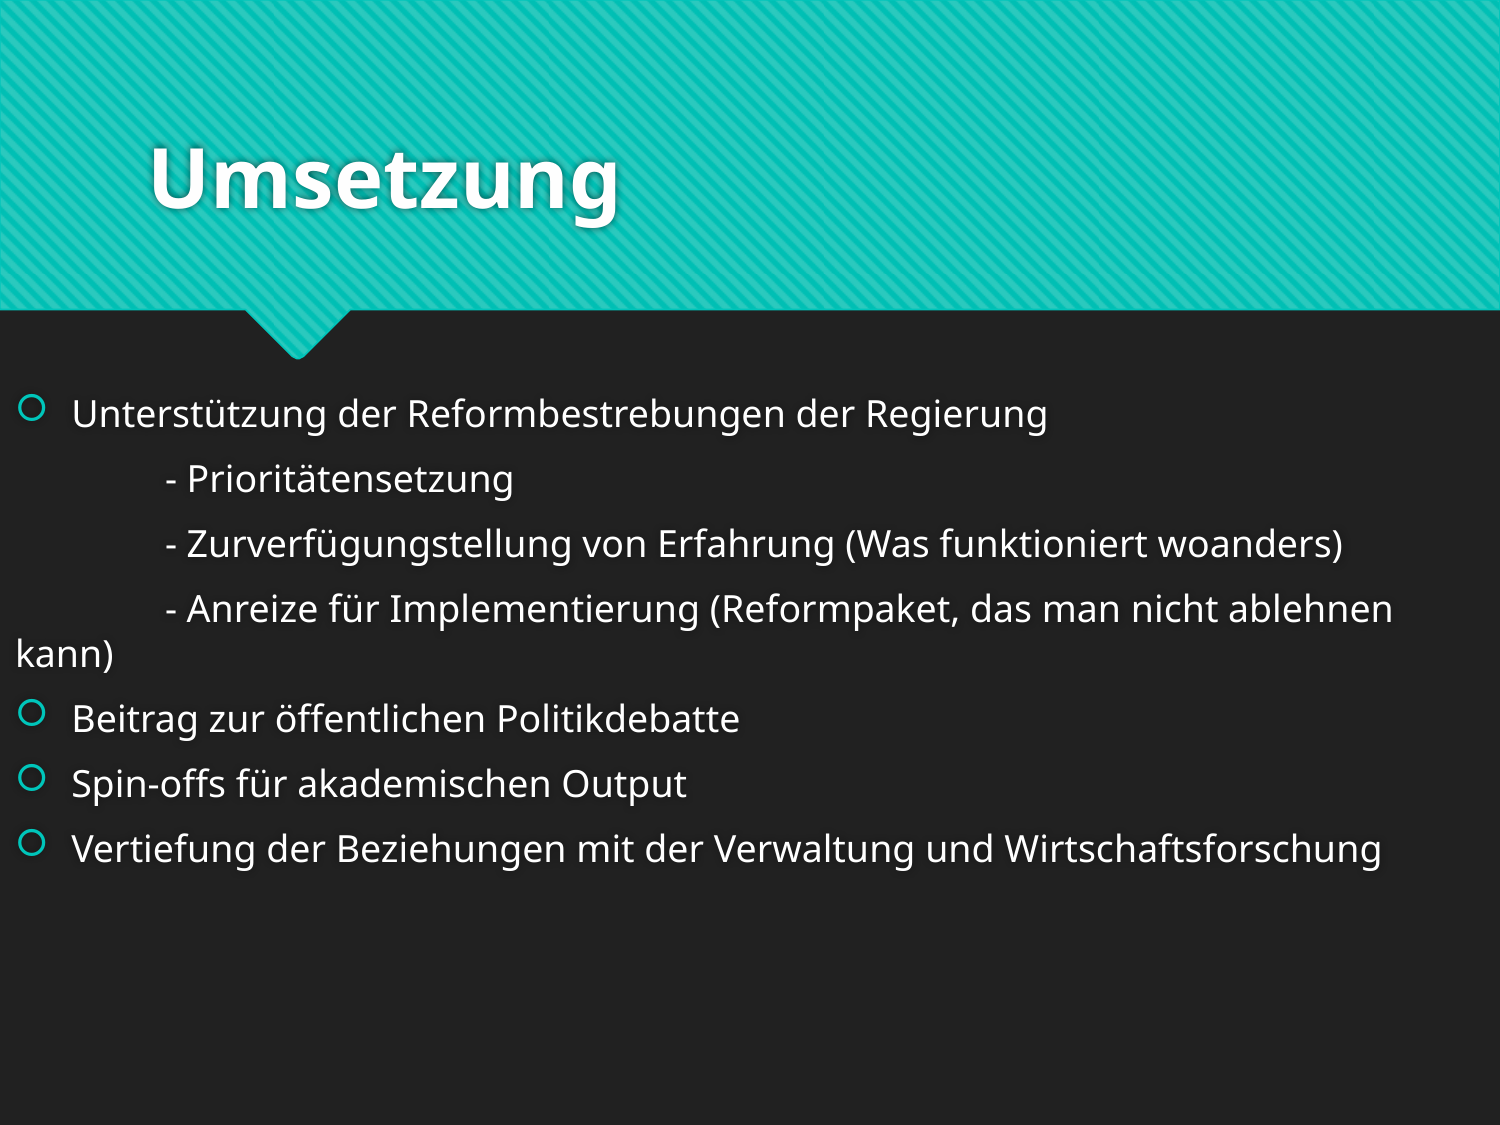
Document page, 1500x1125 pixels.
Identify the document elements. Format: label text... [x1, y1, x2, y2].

title Umsetzung [132, 73, 1368, 233]
list Unterstützung der Reformbestrebungen der Regierung - Prioritätensetzung - Zurverfügungstellung von Erfahrung (Was funktioniert woanders) - Anreize für Implementierung (Reformpaket, das man nicht ablehnen kann) Beitrag zur öffentlichen Politikdebatte Spin-offs für akademischen Output Vertiefung der Beziehungen mit der Verwaltung und Wirtschaftsforschung [0, 364, 1500, 962]
